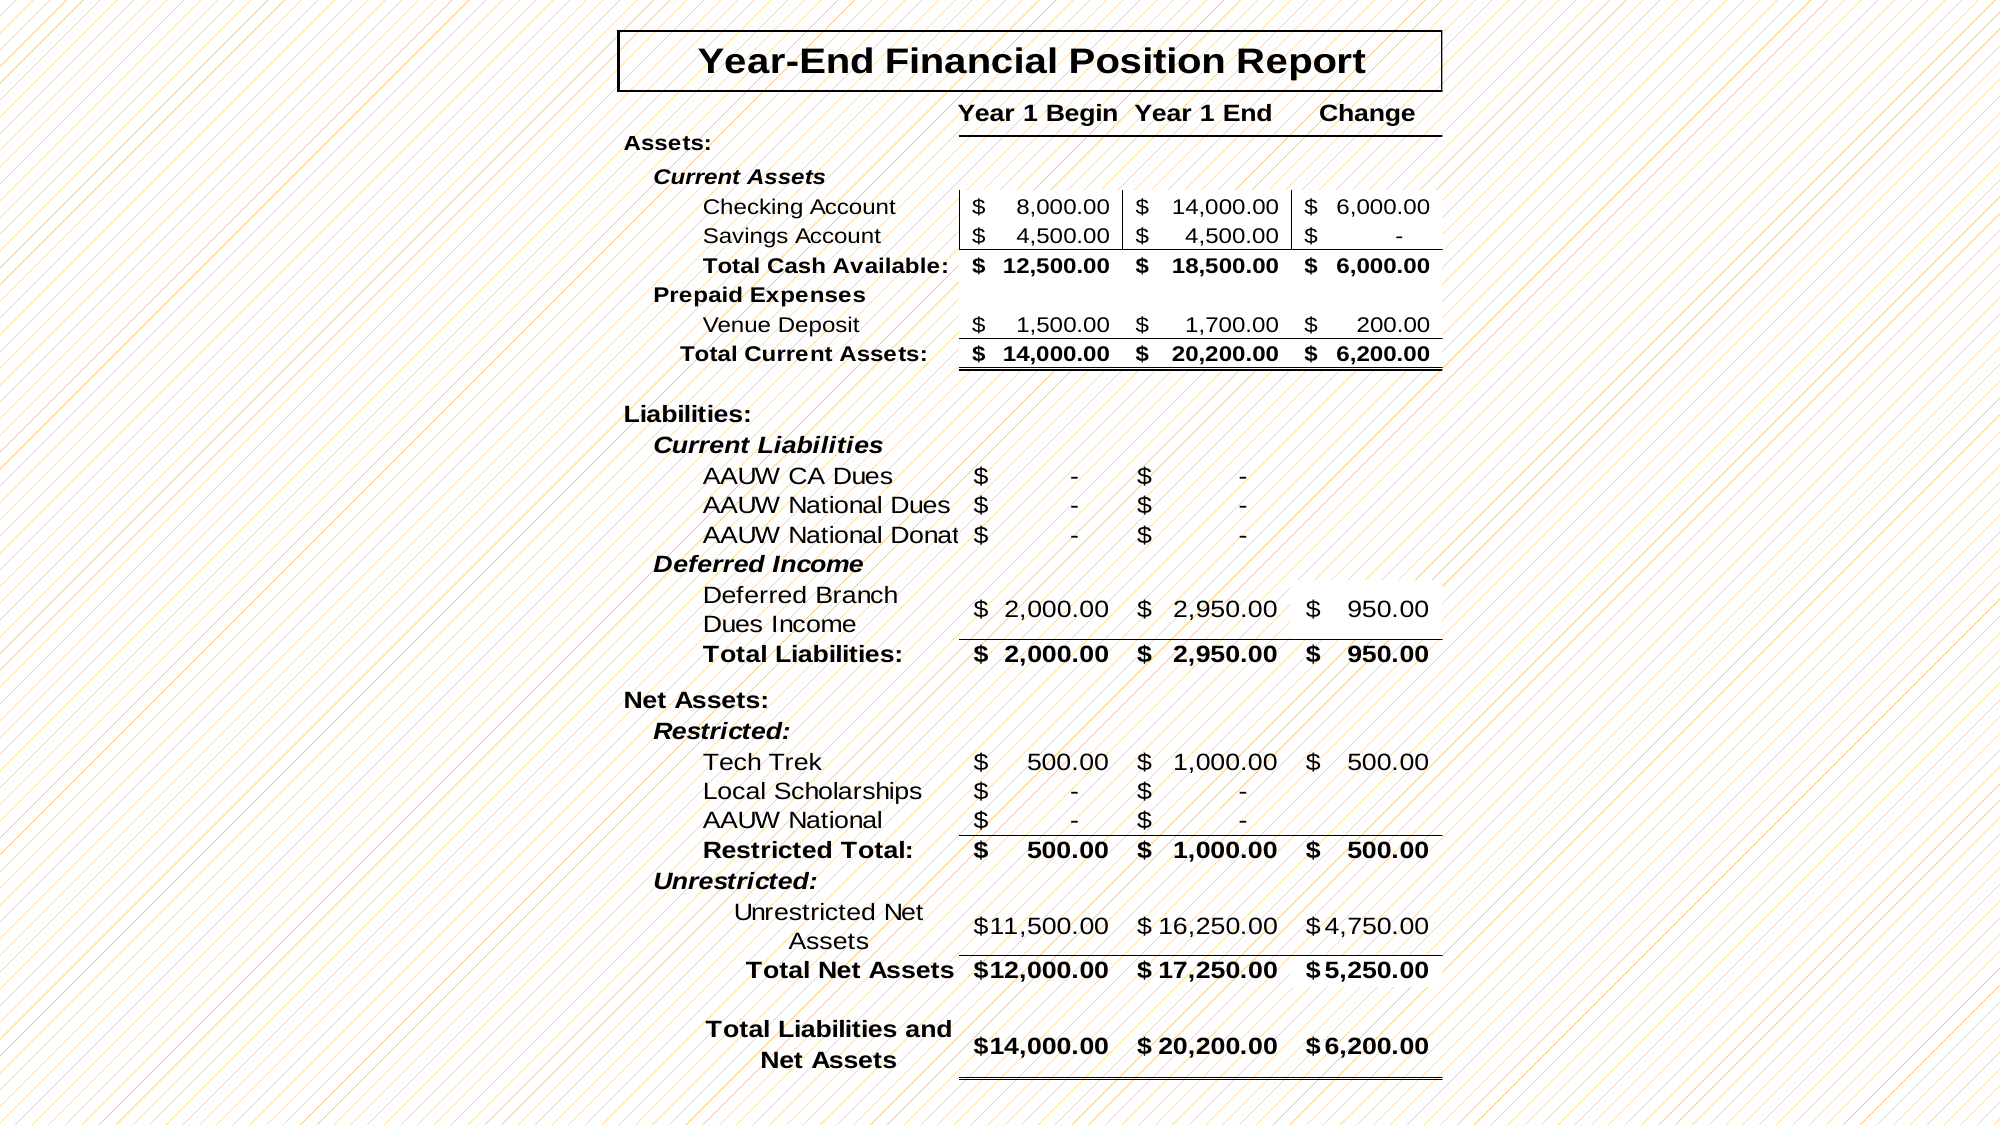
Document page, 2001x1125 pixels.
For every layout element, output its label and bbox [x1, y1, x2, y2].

picture [598, 0, 1444, 1110]
